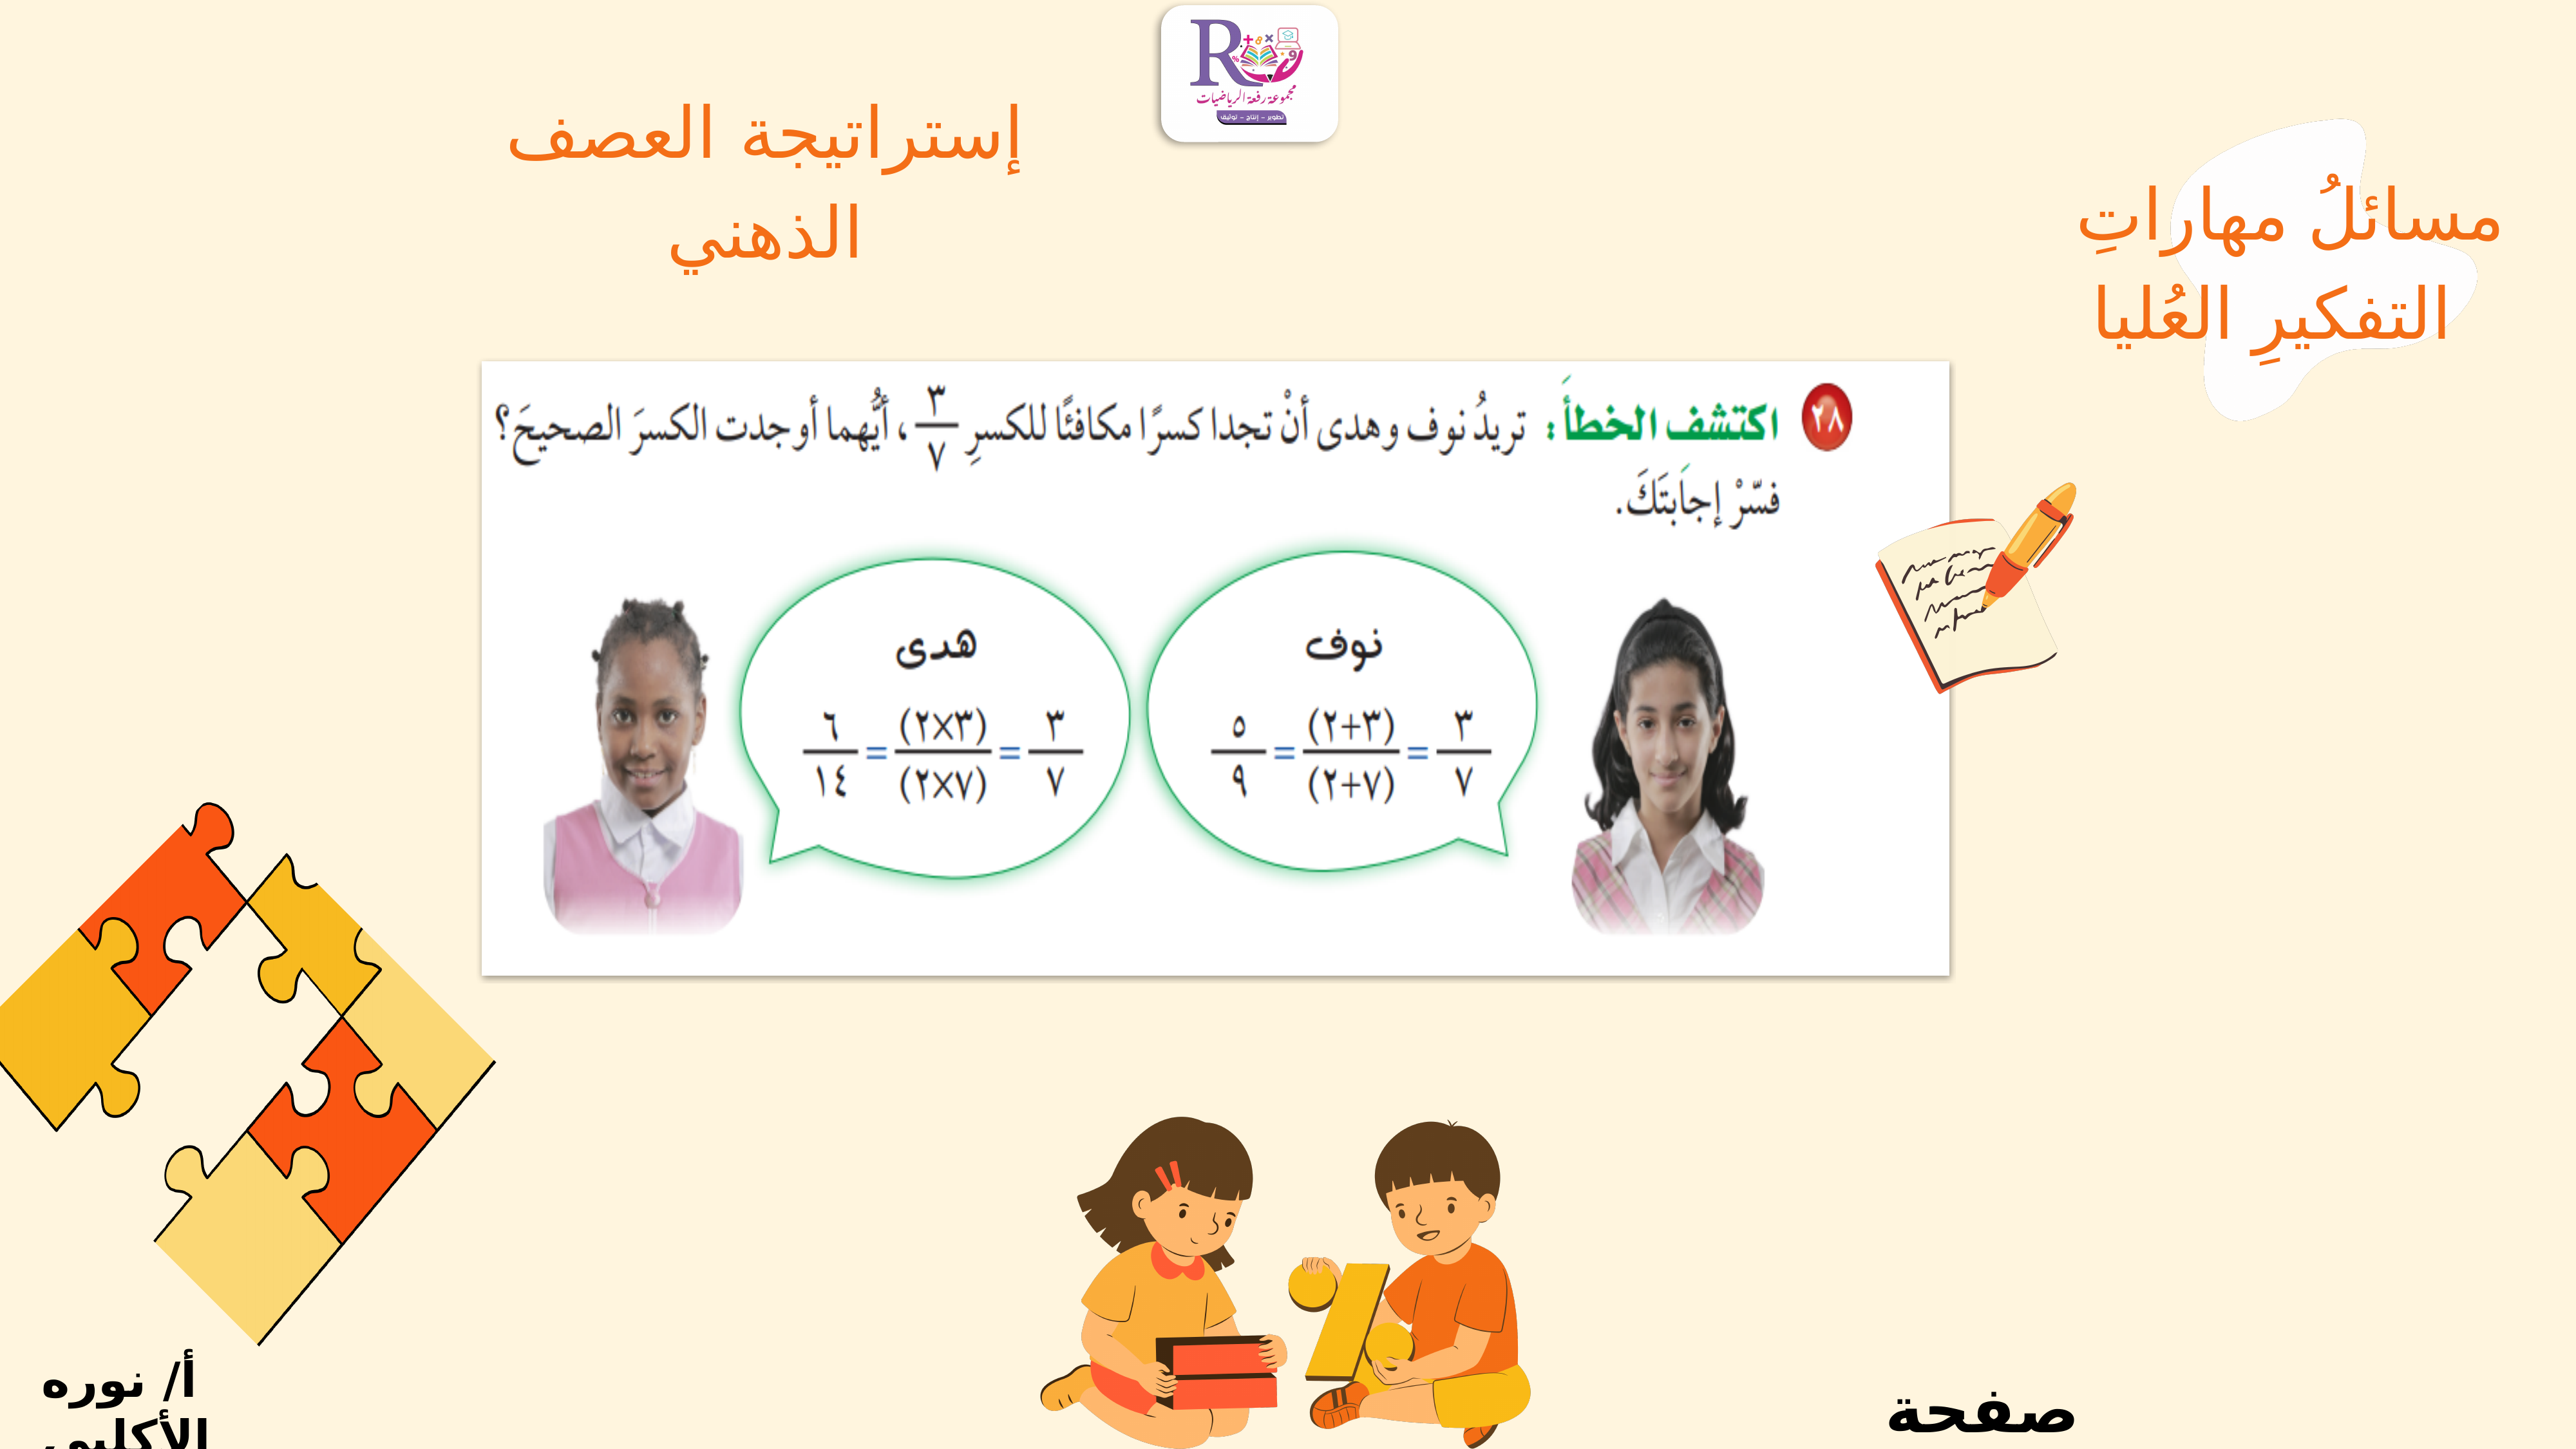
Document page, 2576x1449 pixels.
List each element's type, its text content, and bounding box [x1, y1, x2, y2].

text_box [2166, 354, 2478, 422]
picture [491, 370, 1940, 967]
picture [1160, 5, 1339, 142]
text_box مسائلُ مهاراتِ التفكيرِ العُليا [2061, 154, 2519, 354]
text_box صفحة 133 [1875, 1363, 2222, 1449]
text_box [0, 786, 534, 1344]
text_box [1037, 1106, 1287, 1449]
text_box إستراتيجة العصف الذهني [444, 73, 1086, 272]
text_box [2166, 113, 2478, 154]
text_box [1945, 482, 2076, 694]
text_box أ/ نوره الأكلبي [32, 1344, 316, 1449]
text_box [1287, 1104, 1542, 1449]
